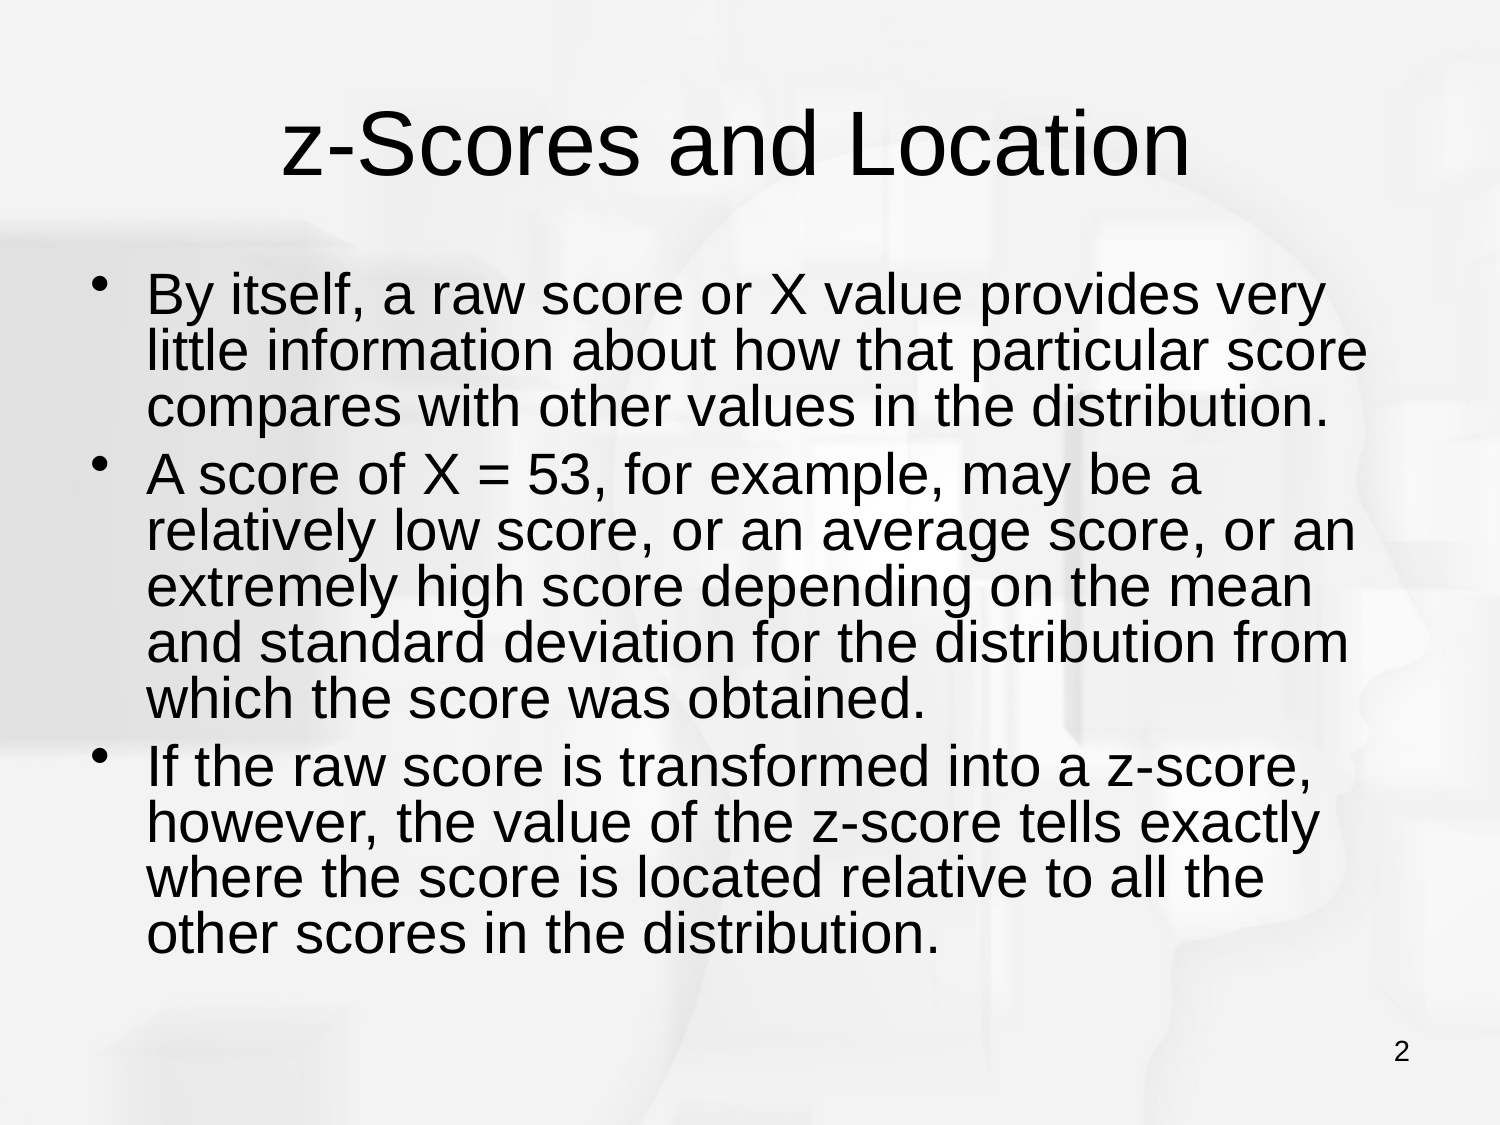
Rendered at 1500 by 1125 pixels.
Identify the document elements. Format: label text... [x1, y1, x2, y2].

title z-Scores and Location [74, 44, 1426, 233]
picture [0, 0, 1500, 1125]
slide_number 2 [1074, 1024, 1426, 1103]
list By itself, a raw score or X value provides very little information about how that particular score compares with other values in the distribution. A score of X = 53, for example, may be a relatively low score, or an average score, or an extremely high score depending on the mean and standard deviation for the distribution from which the score was obtained. If the raw score is transformed into a z-score, however, the value of the z-score tells exactly where the score is located relative to all the other scores in the distribution. [74, 262, 1426, 1006]
